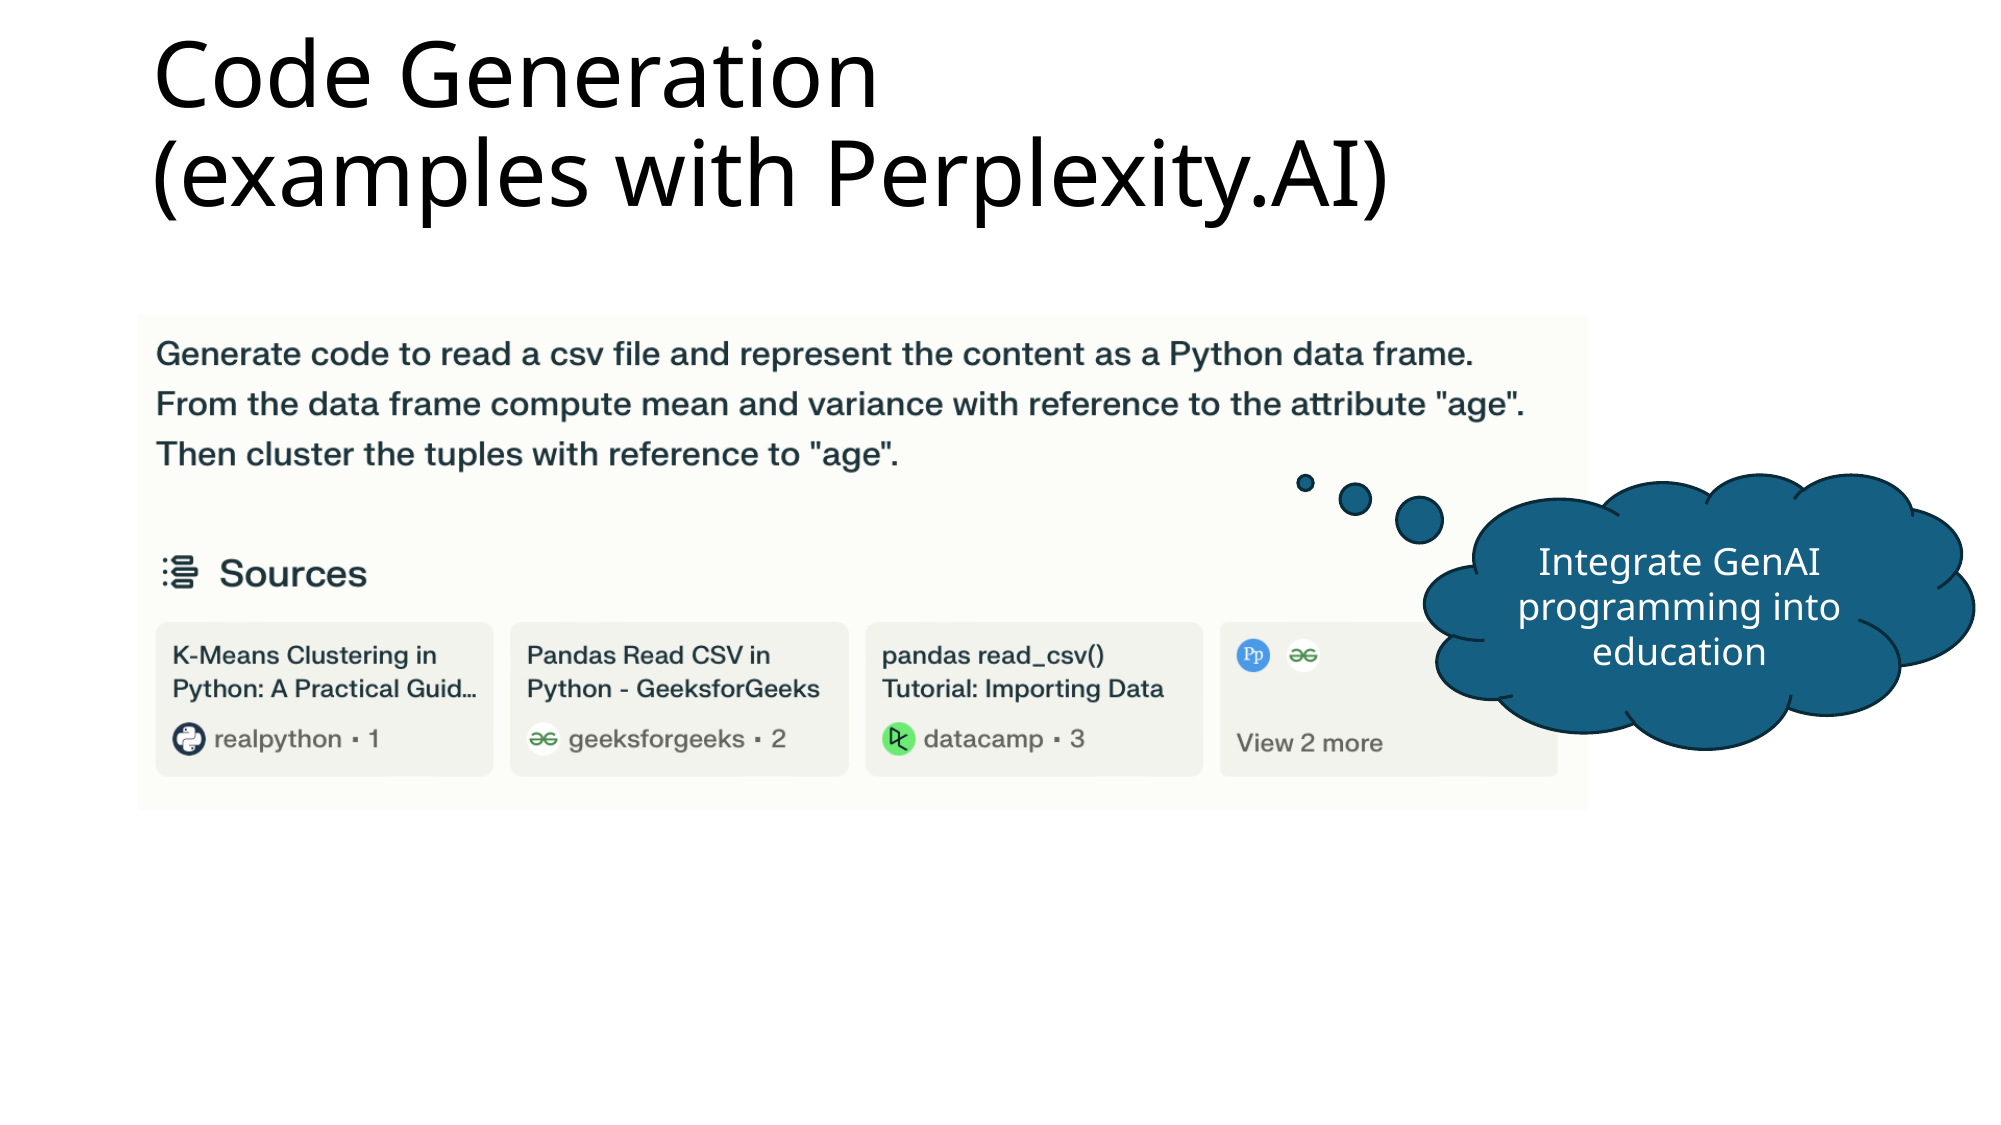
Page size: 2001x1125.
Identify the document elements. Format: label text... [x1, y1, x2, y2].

text_box Integrate GenAI programming into education [1588, 473, 1976, 751]
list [136, 315, 1588, 810]
title Code Generation (examples with Perplexity.AI) [137, 18, 1959, 237]
